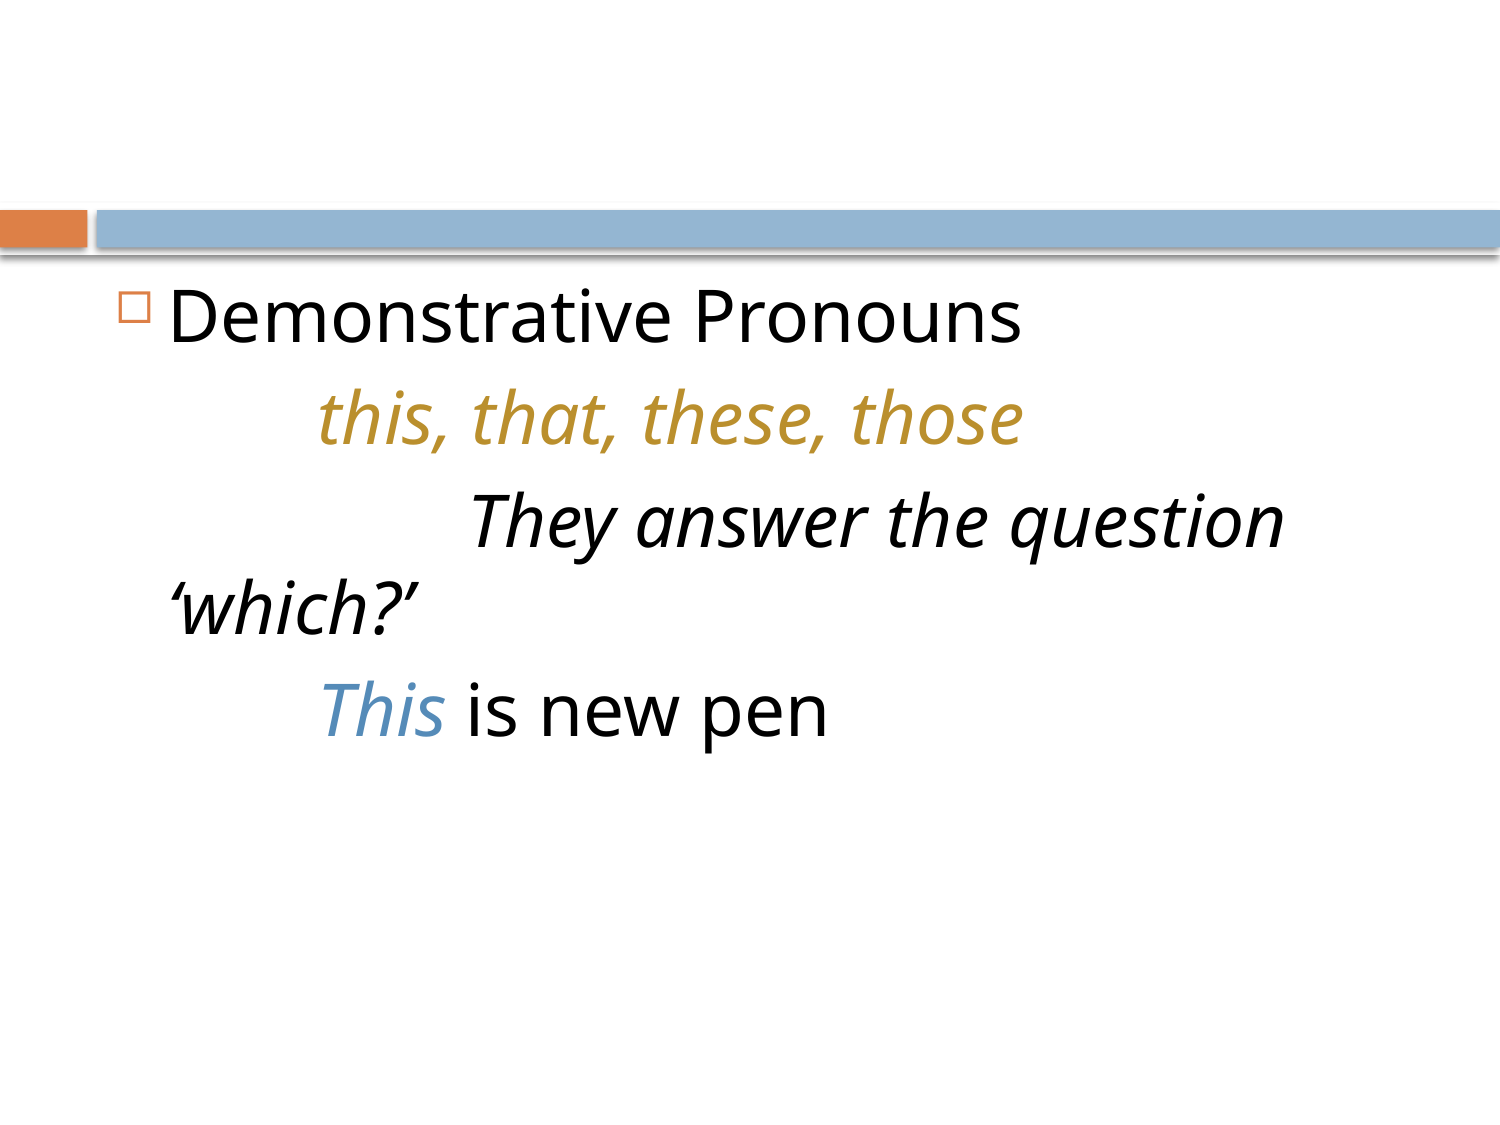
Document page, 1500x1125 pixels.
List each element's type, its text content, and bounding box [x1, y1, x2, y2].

list Demonstrative Pronouns this, that, these, those They answer the question ‘which?’ This is new pen [100, 262, 1438, 1000]
